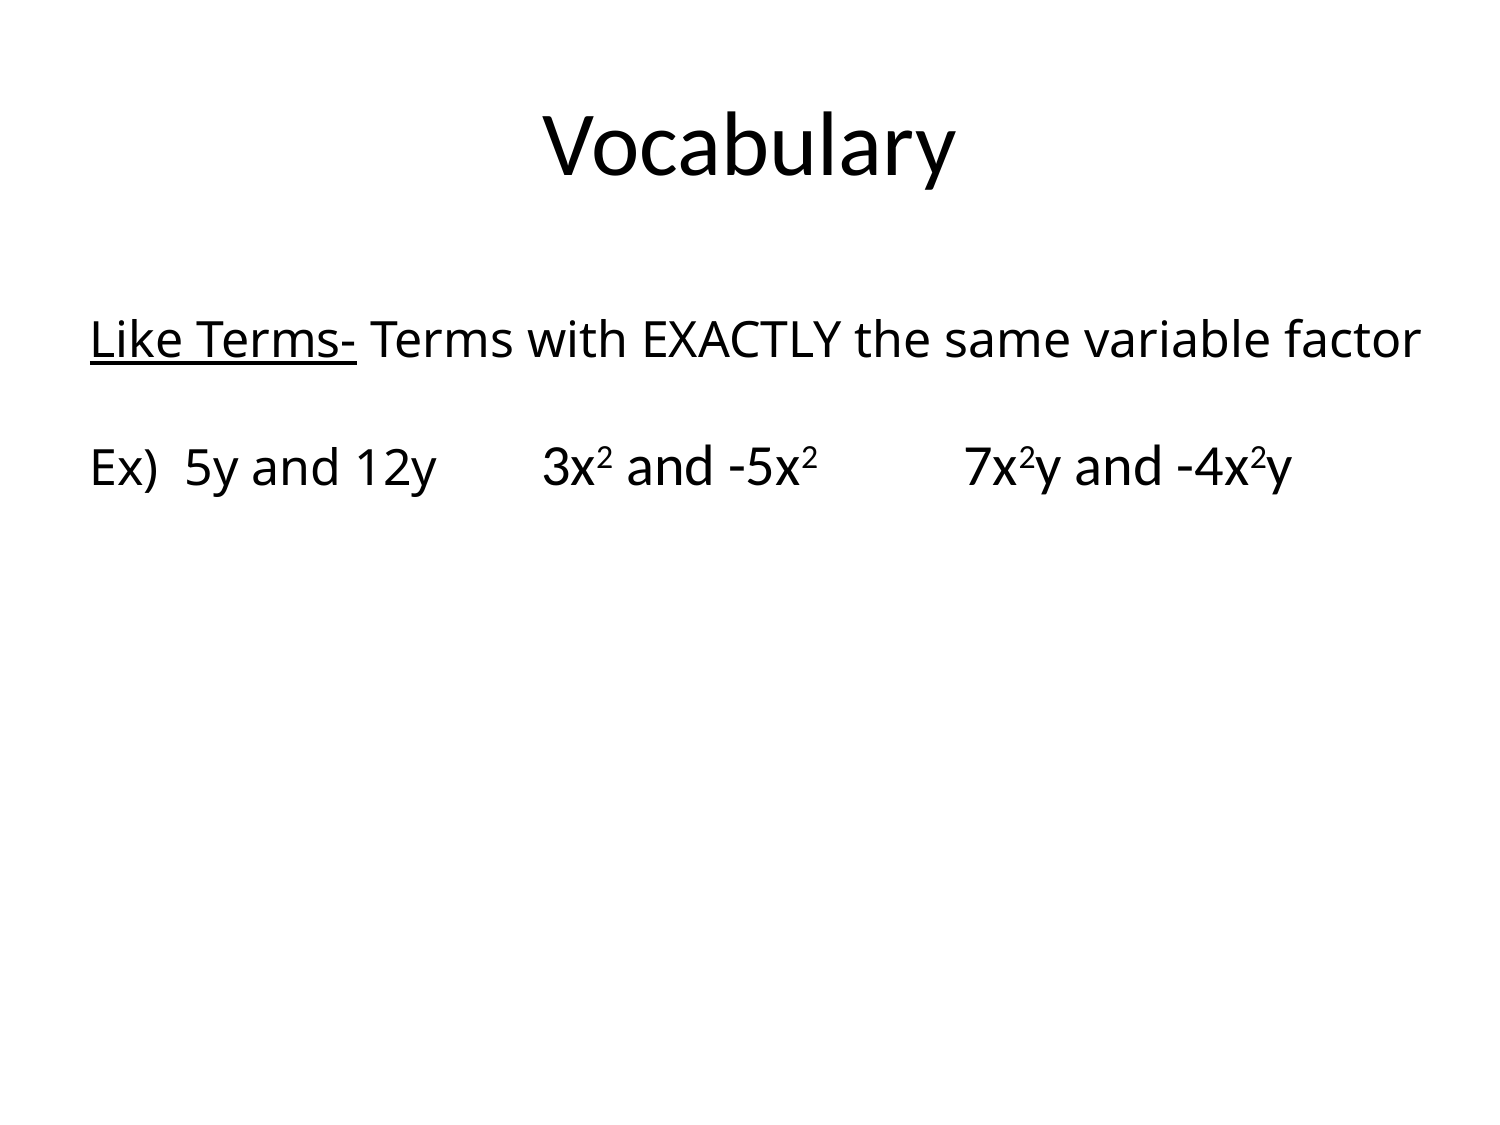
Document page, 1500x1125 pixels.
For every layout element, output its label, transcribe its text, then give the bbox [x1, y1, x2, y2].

title Vocabulary [75, 45, 1425, 233]
text_box Like Terms- Terms with EXACTLY the same variable factor Ex) 5y and 12y 3x2 and -5x2 7x2y and -4x2y [75, 299, 1450, 505]
